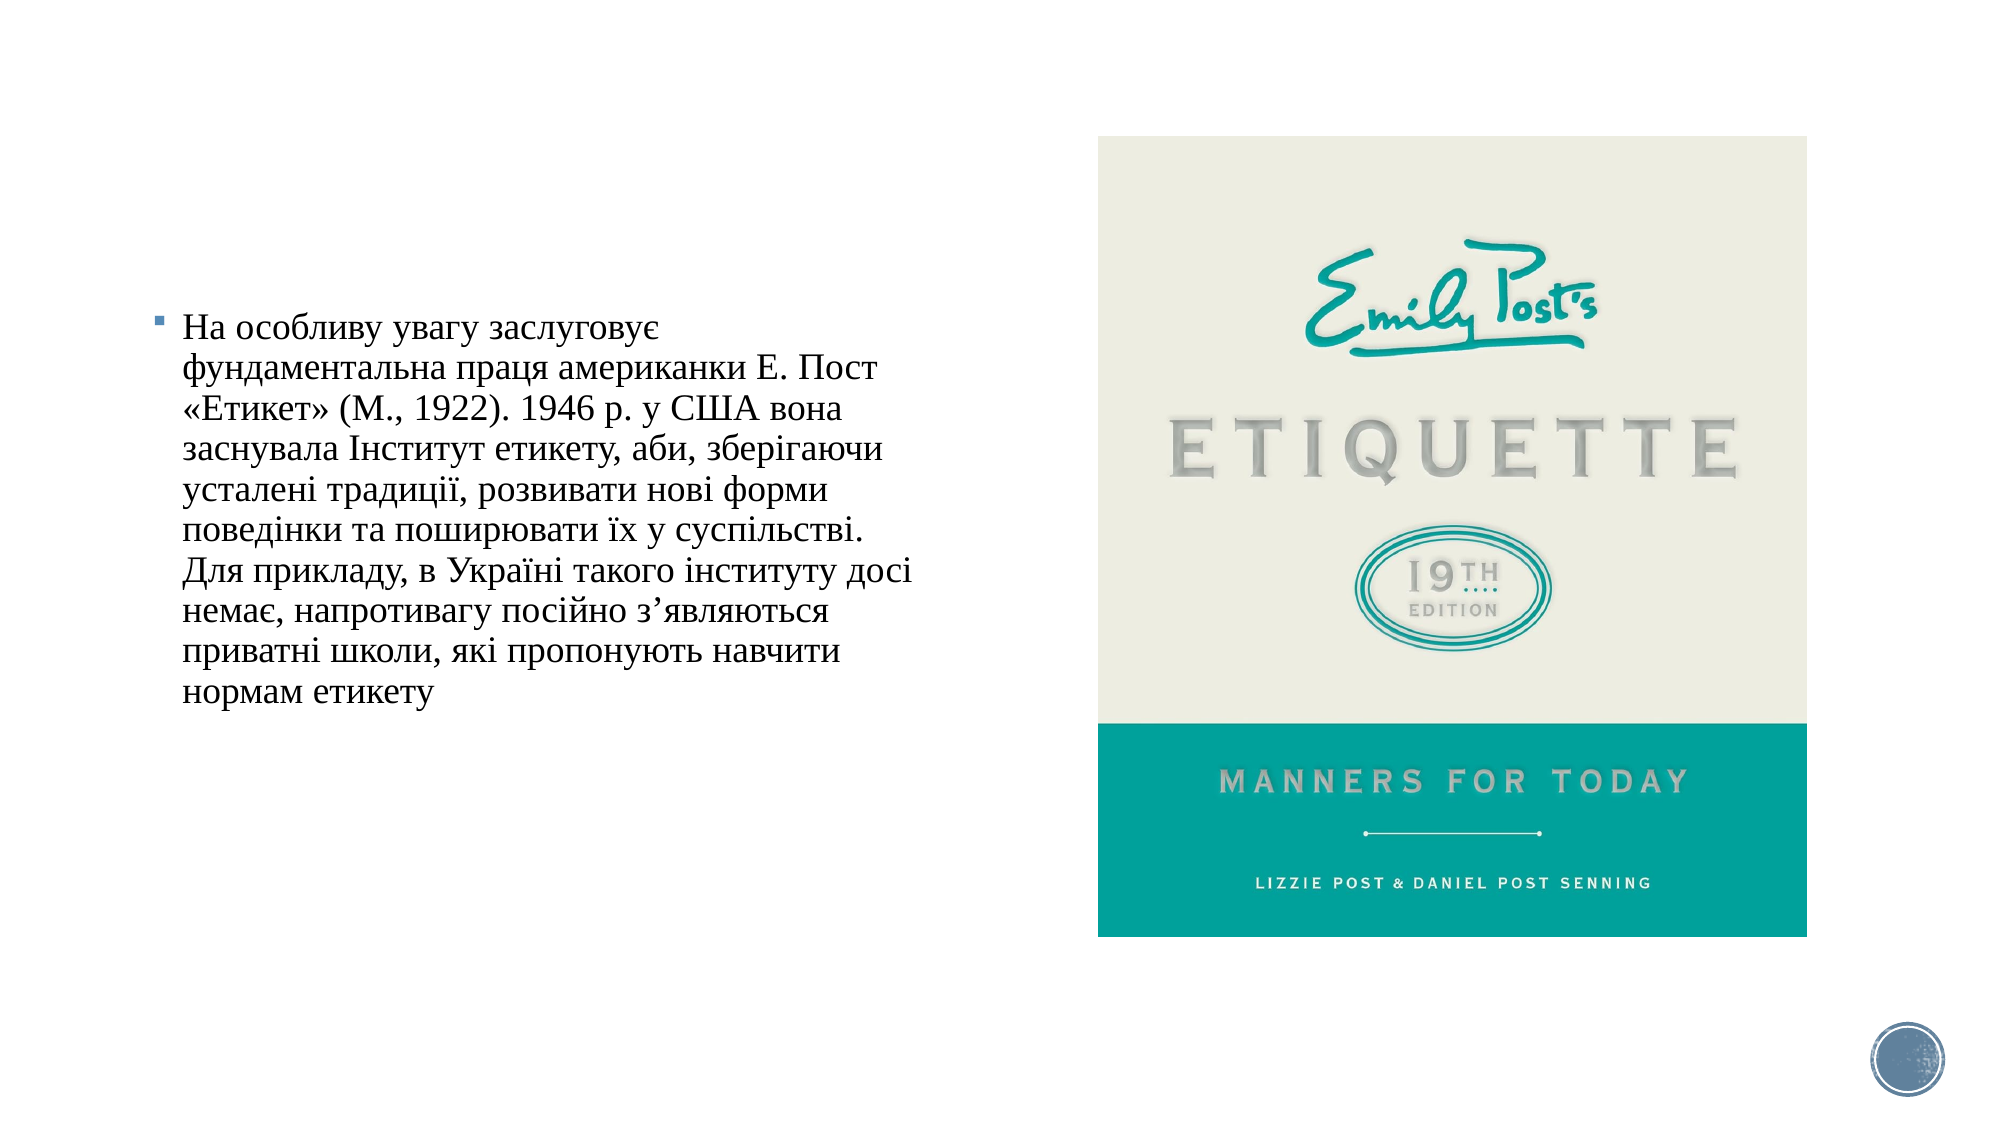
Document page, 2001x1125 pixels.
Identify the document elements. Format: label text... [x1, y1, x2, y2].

picture [1098, 136, 1807, 937]
list На особливу увагу заслуговує фундаментальна праця американки Е. Пост «Етикет» (М., 1922). 1946 р. у США вона заснувала Інститут етикету, аби, зберігаючи усталені традиції, розвивати нові форми поведінки та поширювати їх у суспільстві. Для прикладу, в Україні такого інституту досі немає, напротивагу посійно з’являються приватні школи, які пропонують навчити нормам етикету [137, 299, 933, 1014]
